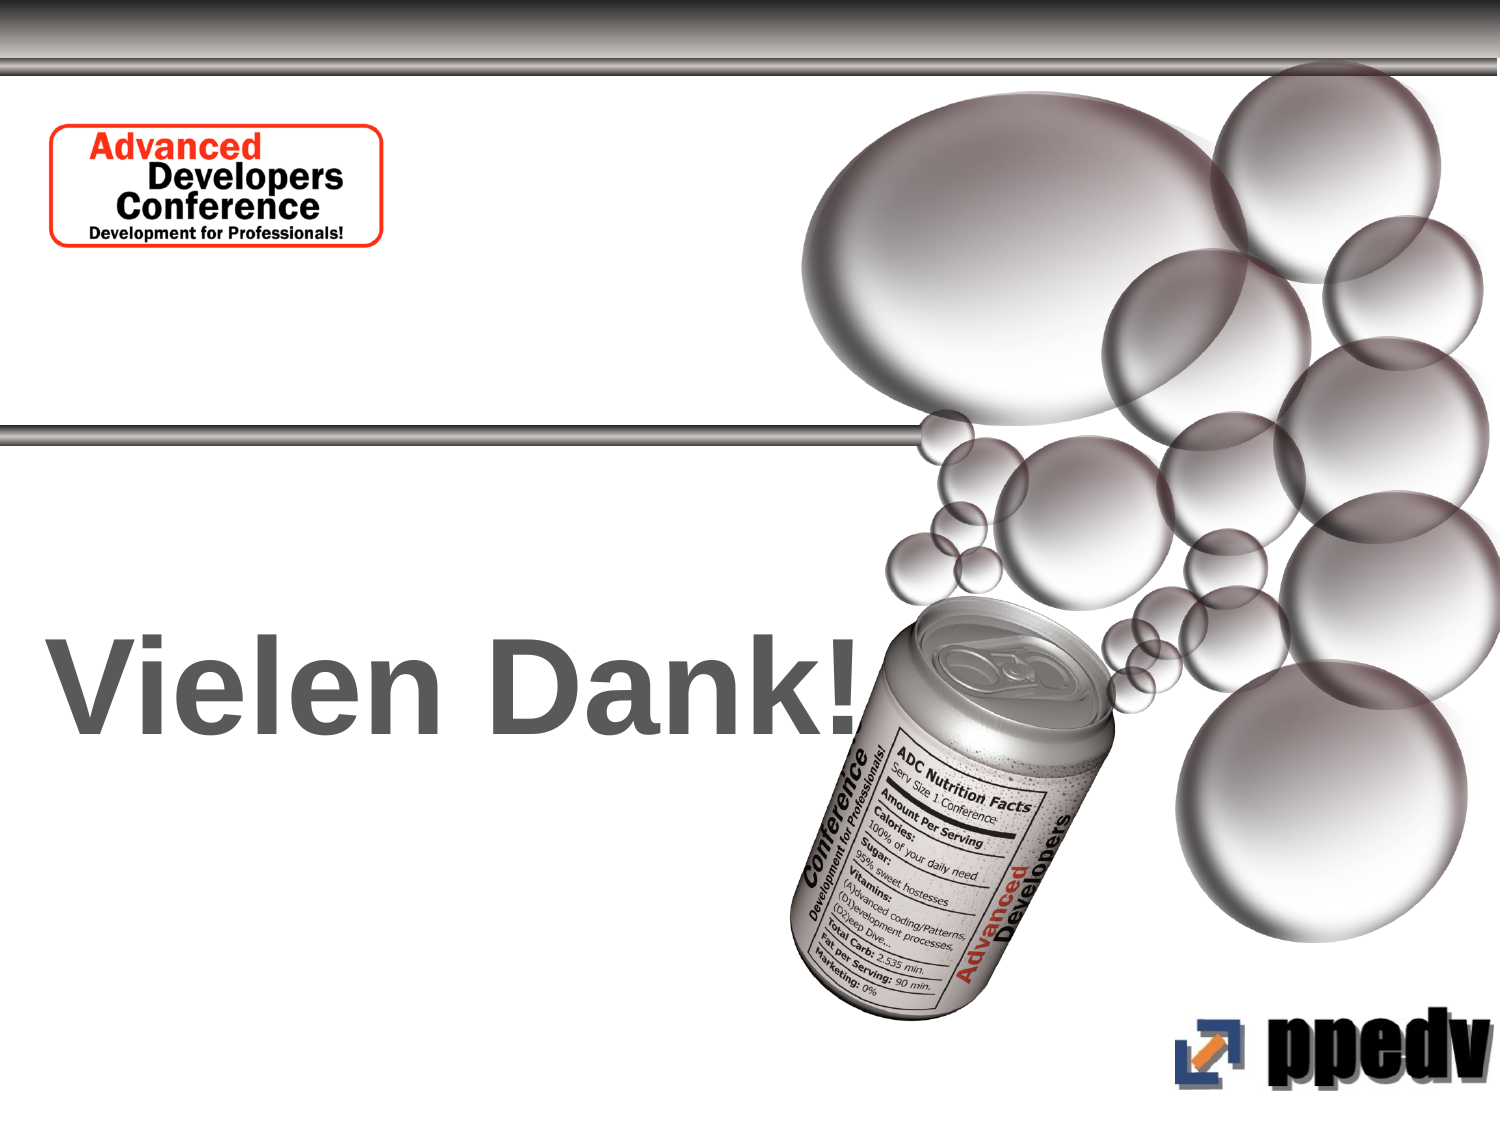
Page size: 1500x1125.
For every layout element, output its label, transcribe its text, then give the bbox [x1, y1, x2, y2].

title Vielen Dank! [29, 586, 939, 774]
picture [764, 60, 1500, 1038]
picture [45, 119, 388, 252]
picture [1175, 987, 1494, 1101]
